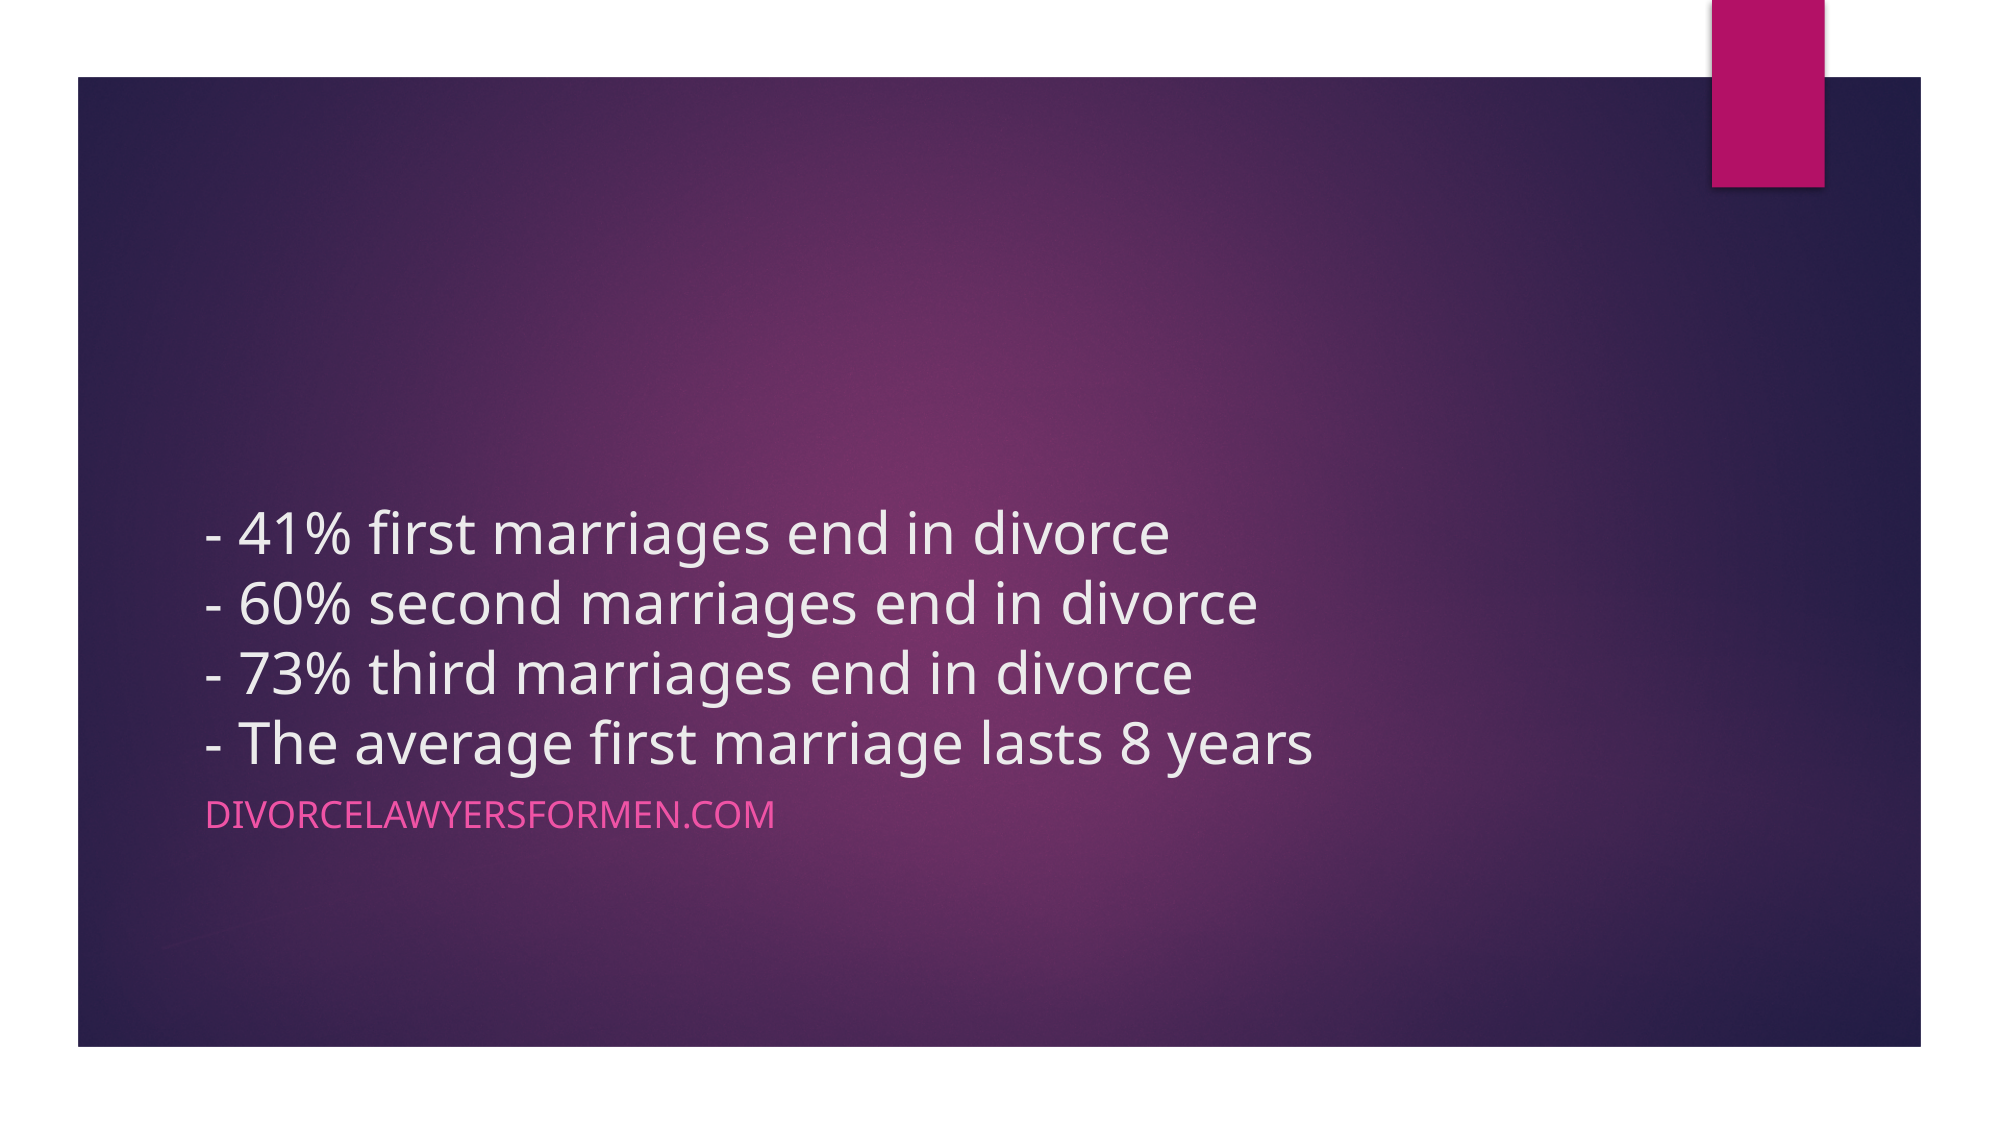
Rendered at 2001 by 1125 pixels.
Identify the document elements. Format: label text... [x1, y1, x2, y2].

title - 41% first marriages end in divorce - 60% second marriages end in divorce - 73% third marriages end in divorce - The average first marriage lasts 8 years [189, 344, 1638, 783]
subtitle Divorcelawyersformen.com [189, 783, 1638, 925]
